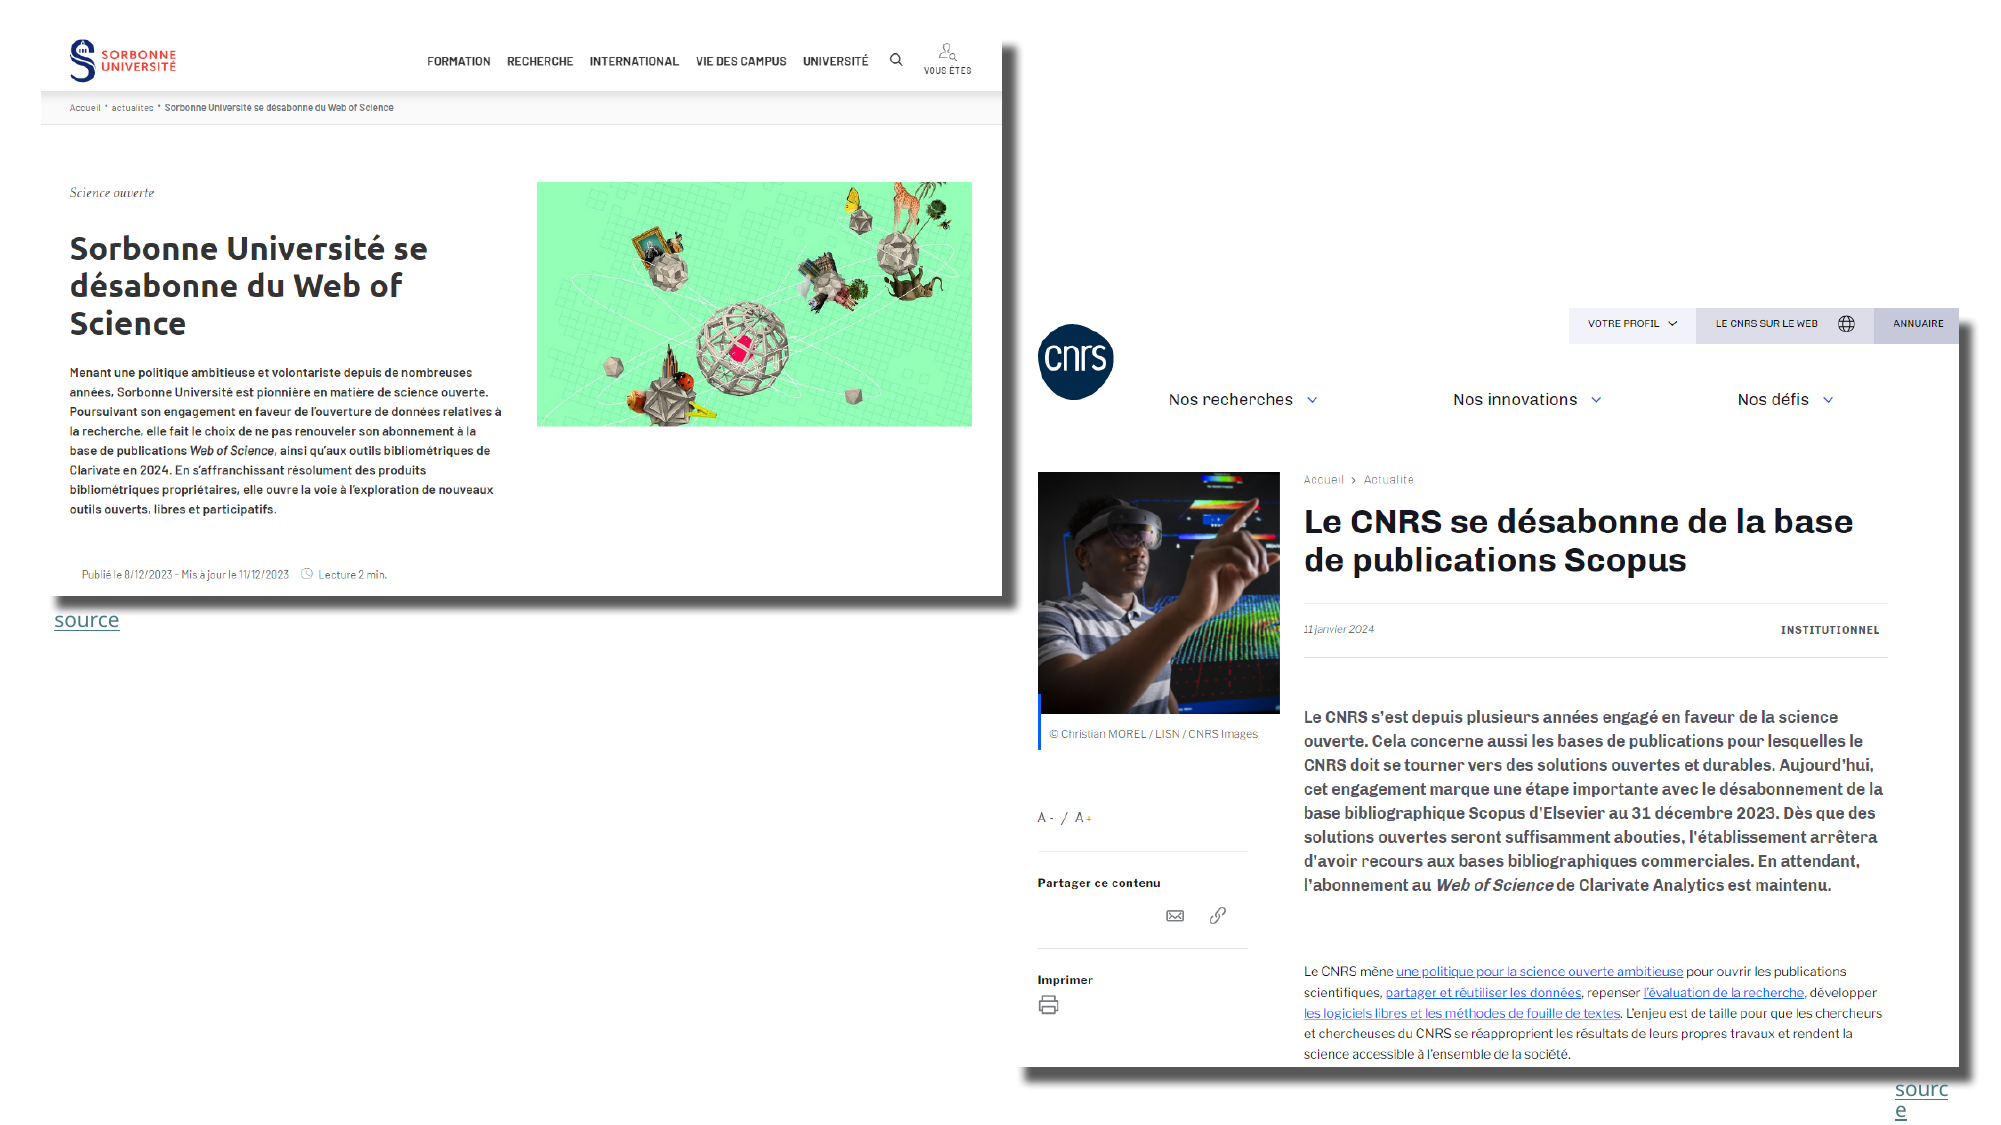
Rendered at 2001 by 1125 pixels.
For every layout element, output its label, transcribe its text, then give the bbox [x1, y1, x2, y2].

text_box source [1880, 1068, 1975, 1112]
text_box source [39, 599, 236, 643]
picture [41, 30, 1002, 596]
picture [1009, 307, 1959, 1068]
